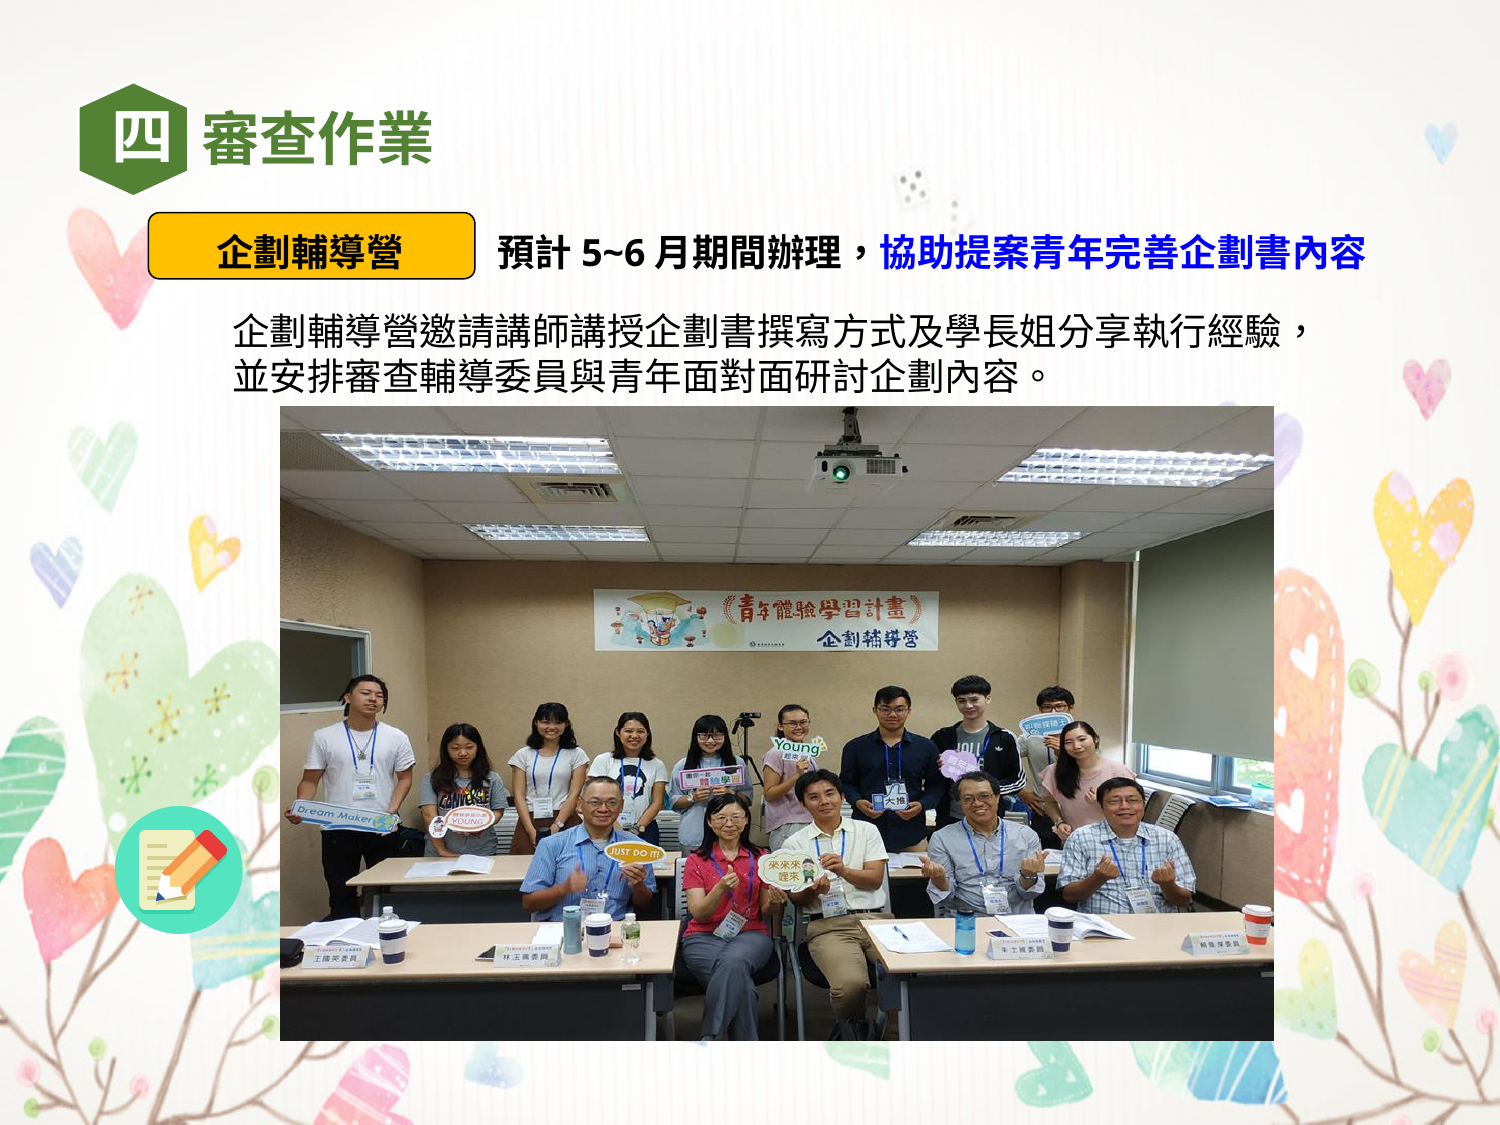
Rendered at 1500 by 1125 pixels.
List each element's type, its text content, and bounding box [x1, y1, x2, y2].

picture [115, 806, 243, 934]
text_box 企劃輔導營邀請講師講授企劃書撰寫方式及學長姐分享執行經驗， 並安排審查輔導委員與青年面對面研討企劃內容。 [217, 300, 1337, 406]
text_box [148, 212, 475, 279]
text_box [115, 174, 1385, 829]
text_box 企劃輔導營 預計5~6月期間辦理，協助提案青年完善企劃書內容 [201, 221, 1423, 282]
picture [280, 406, 1274, 1041]
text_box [77, 81, 741, 197]
